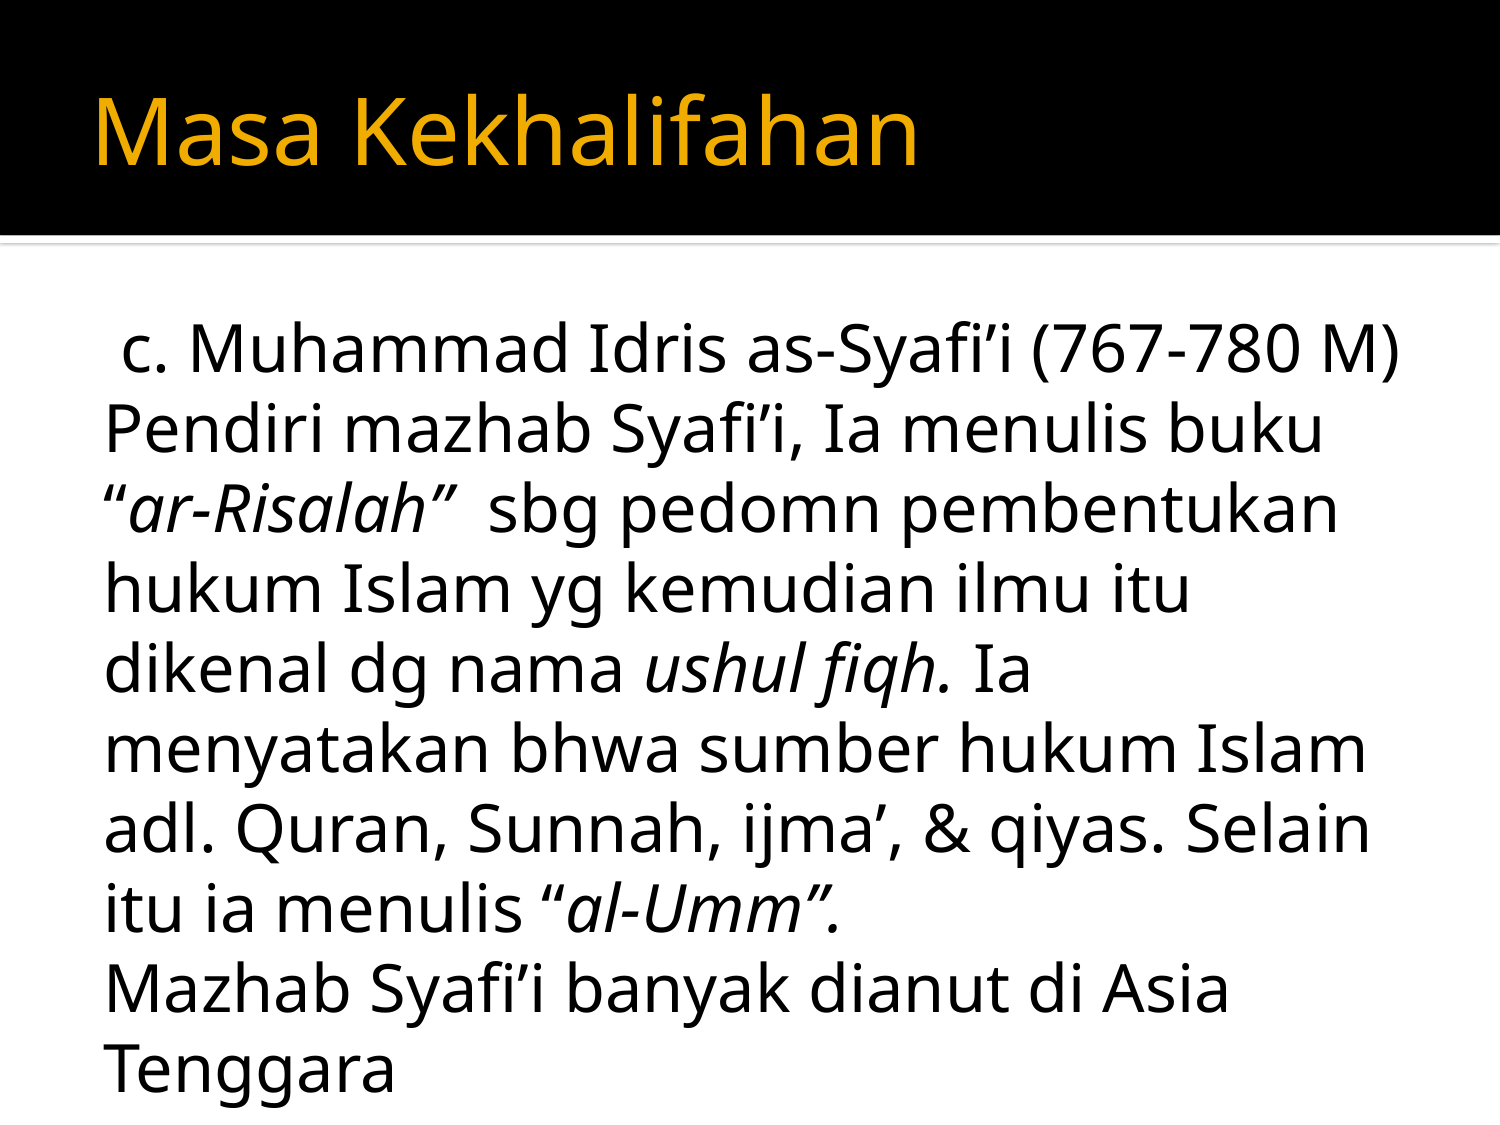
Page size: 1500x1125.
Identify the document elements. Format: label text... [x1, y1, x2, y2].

list c. Muhammad Idris as-Syafi’i (767-780 M) Pendiri mazhab Syafi’i, Ia menulis buku “ar-Risalah” sbg pedomn pembentukan hukum Islam yg kemudian ilmu itu dikenal dg nama ushul fiqh. Ia menyatakan bhwa sumber hukum Islam adl. Quran, Sunnah, ijma’, & qiyas. Selain itu ia menulis “al-Umm”. Mazhab Syafi’i banyak dianut di Asia Tenggara [75, 291, 1425, 1050]
title Masa Kekhalifahan [75, 25, 1425, 231]
